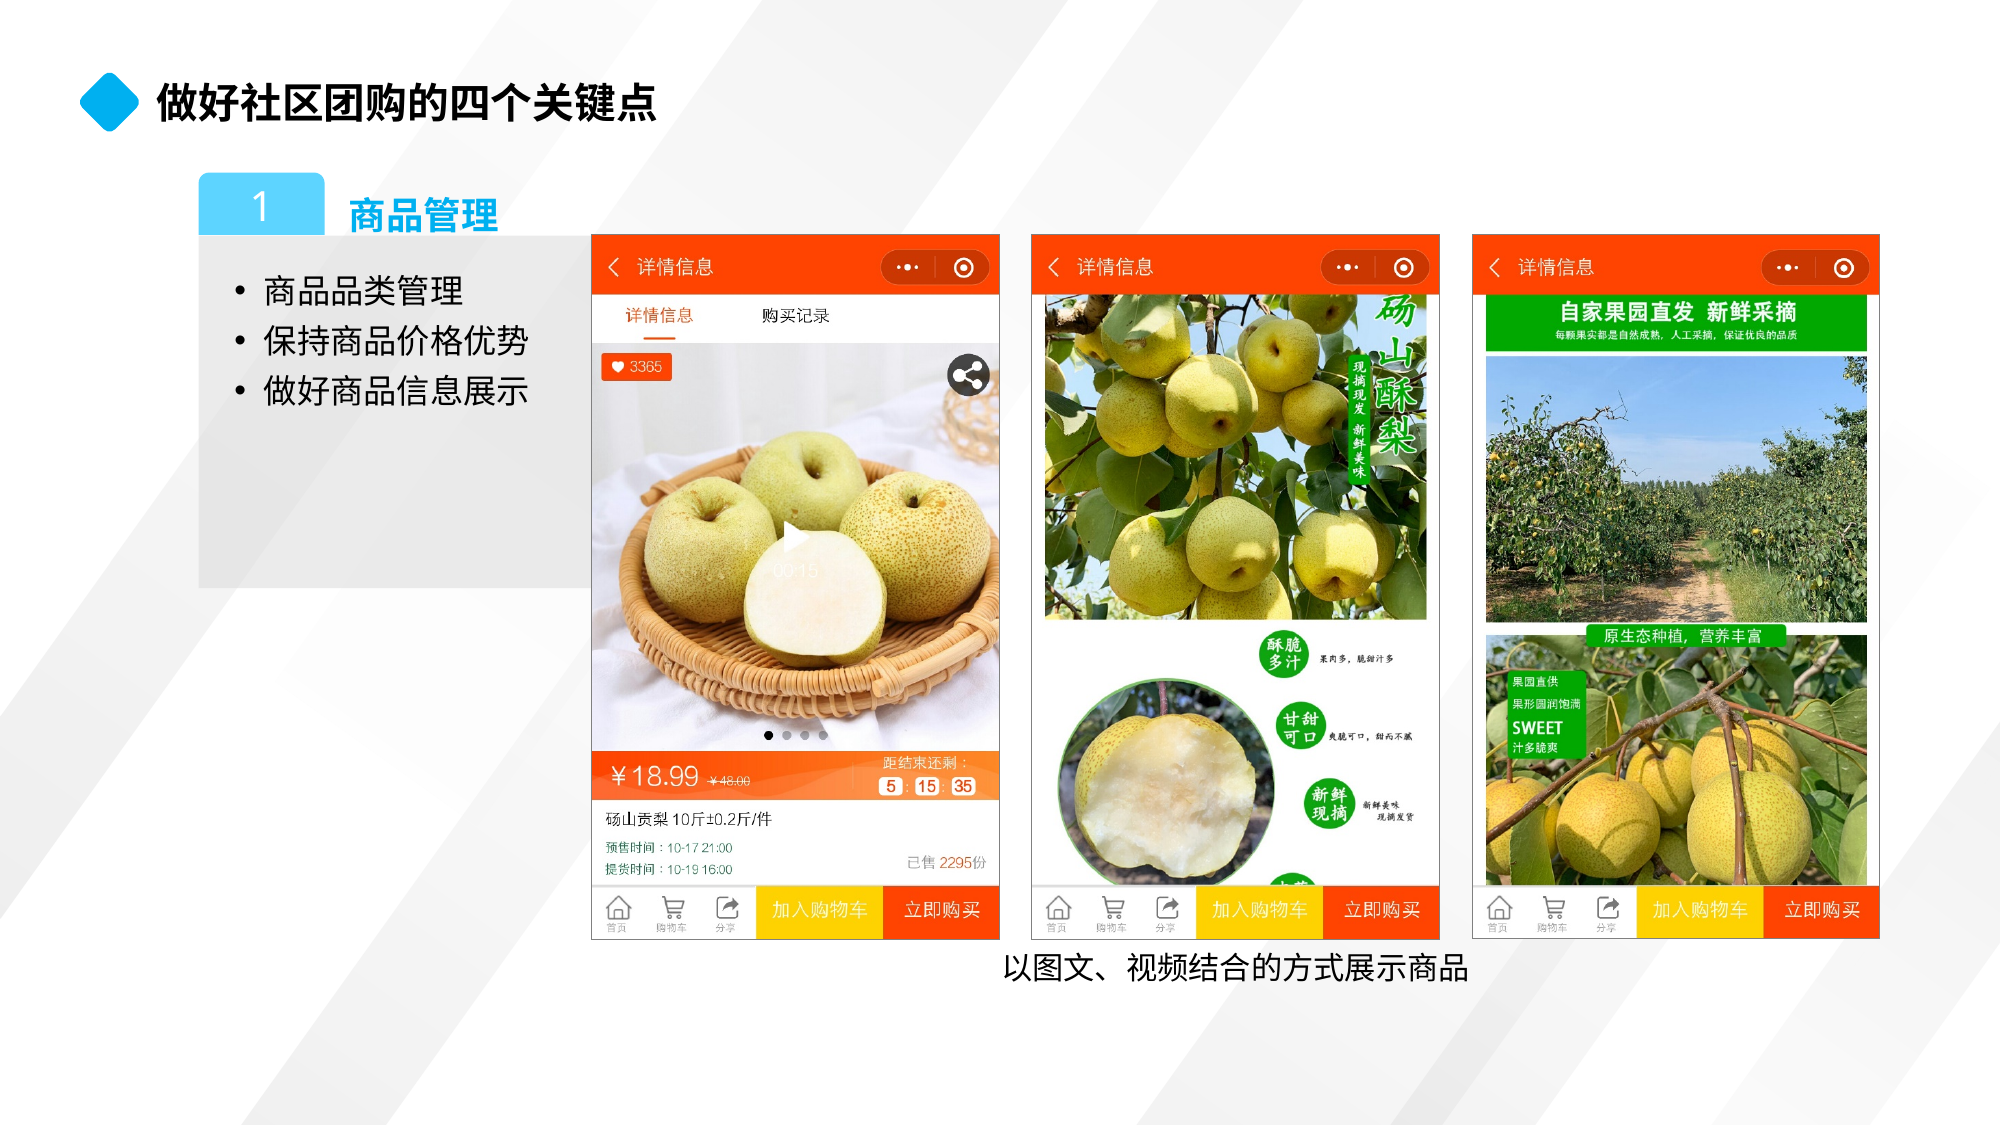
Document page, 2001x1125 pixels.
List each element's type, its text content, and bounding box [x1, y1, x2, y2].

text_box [198, 169, 955, 589]
text_box 做好社区团购的四个关键点 [142, 69, 686, 135]
text_box [79, 71, 140, 133]
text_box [591, 234, 1880, 986]
